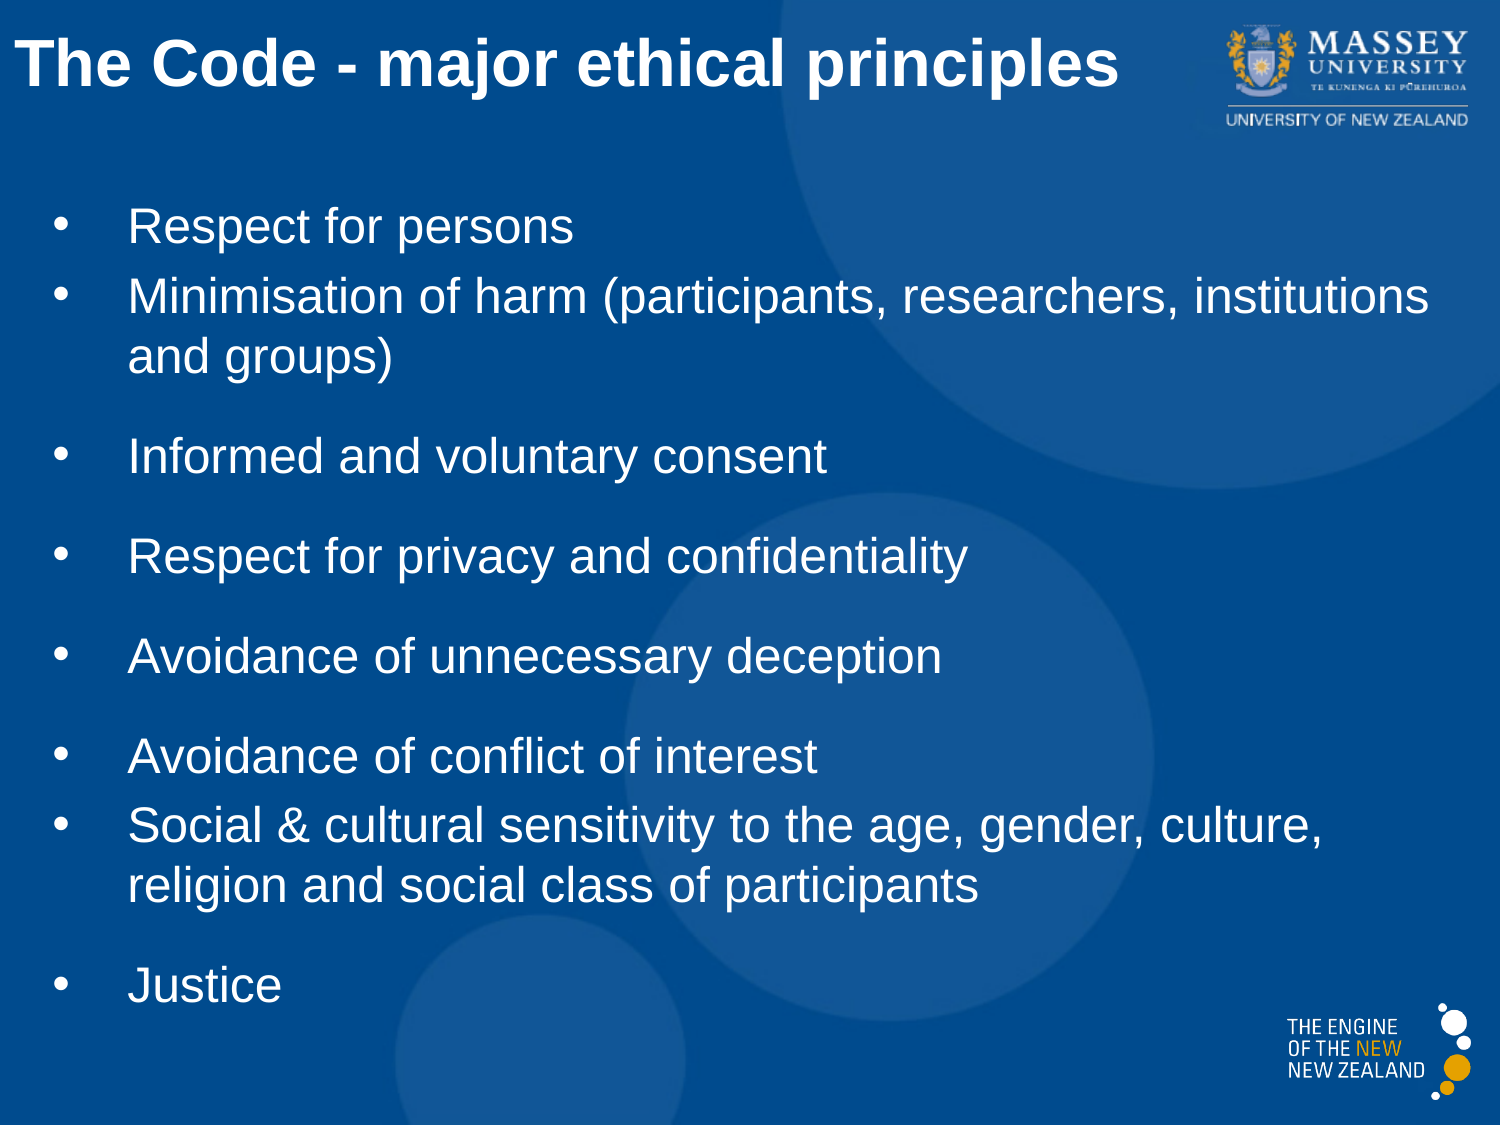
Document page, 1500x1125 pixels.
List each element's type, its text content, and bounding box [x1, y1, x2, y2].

list The Code - major ethical principles [0, 12, 1175, 113]
picture [0, 0, 1500, 1125]
list Respect for persons Minimisation of harm (participants, researchers, institutions and groups) Informed and voluntary consent Respect for privacy and confidentiality Avoidance of unnecessary deception Avoidance of conflict of interest Social & cultural sensitivity to the age, gender, culture, religion and social class of participants Justice [37, 155, 1450, 1125]
